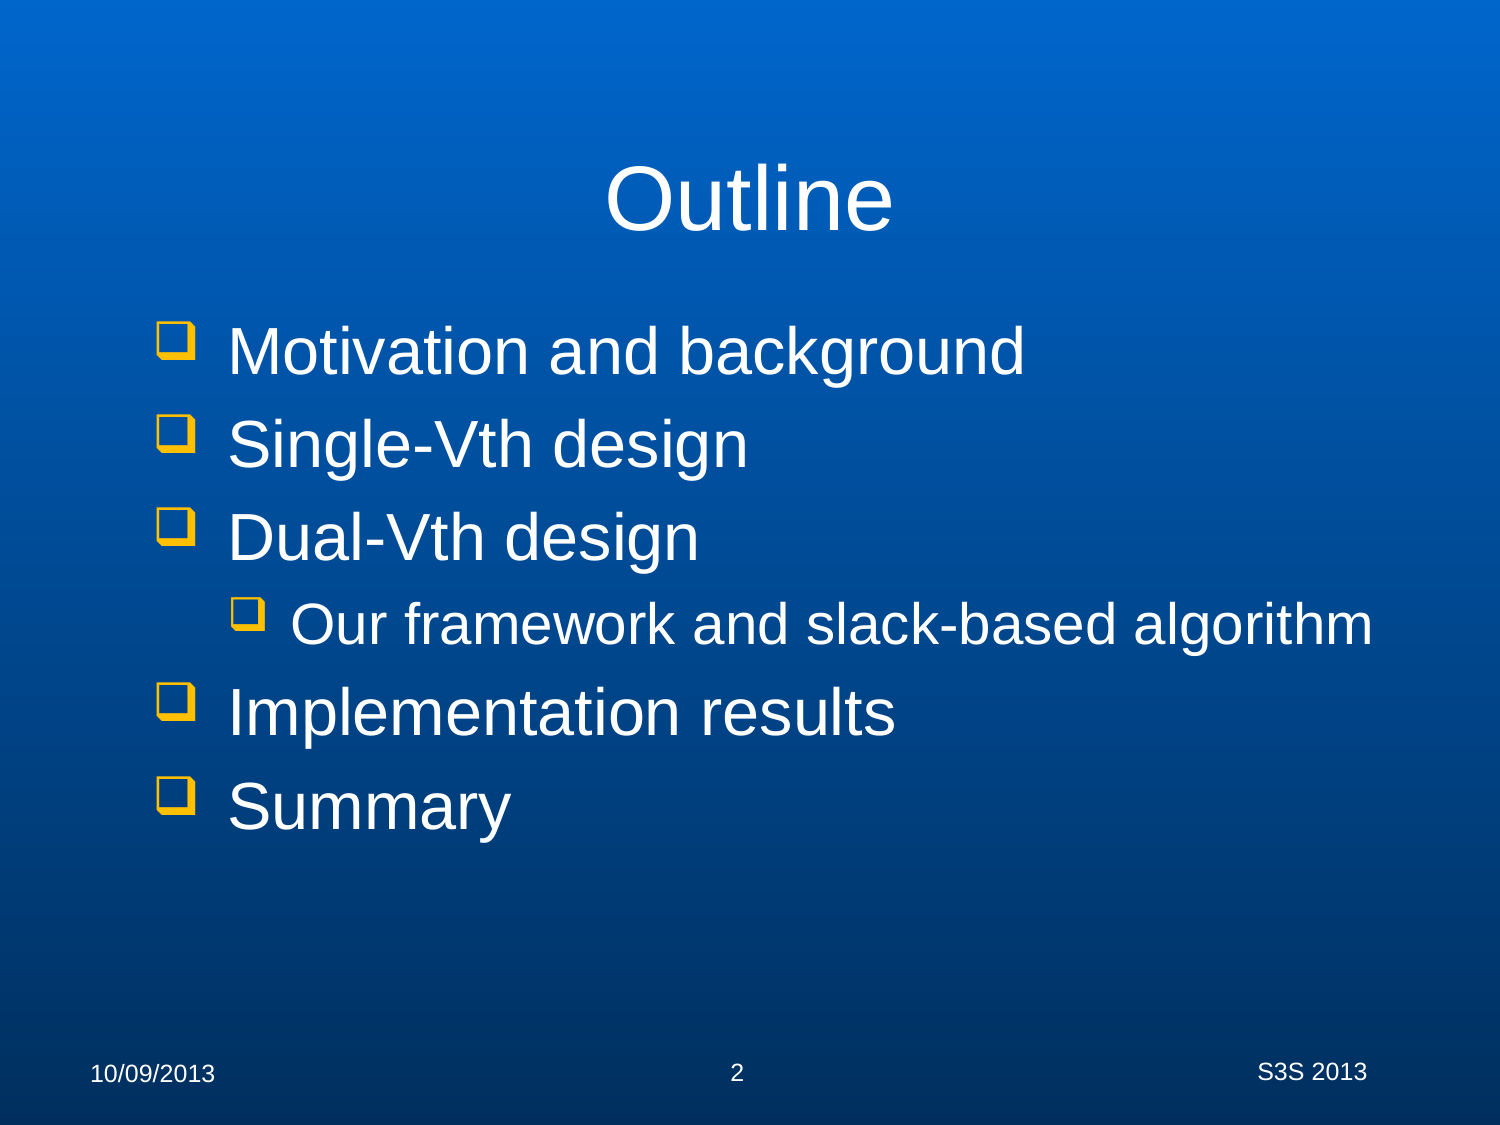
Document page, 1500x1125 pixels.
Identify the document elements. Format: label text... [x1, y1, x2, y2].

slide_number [75, 1042, 425, 1103]
title Outline [112, 99, 1388, 288]
footer S3S 2013 [1137, 1037, 1488, 1105]
list Motivation and background Single-Vth design Dual-Vth design Our framework and slack-based algorithm Implementation results Summary [137, 299, 1413, 963]
slide_number 2 [562, 1042, 913, 1102]
